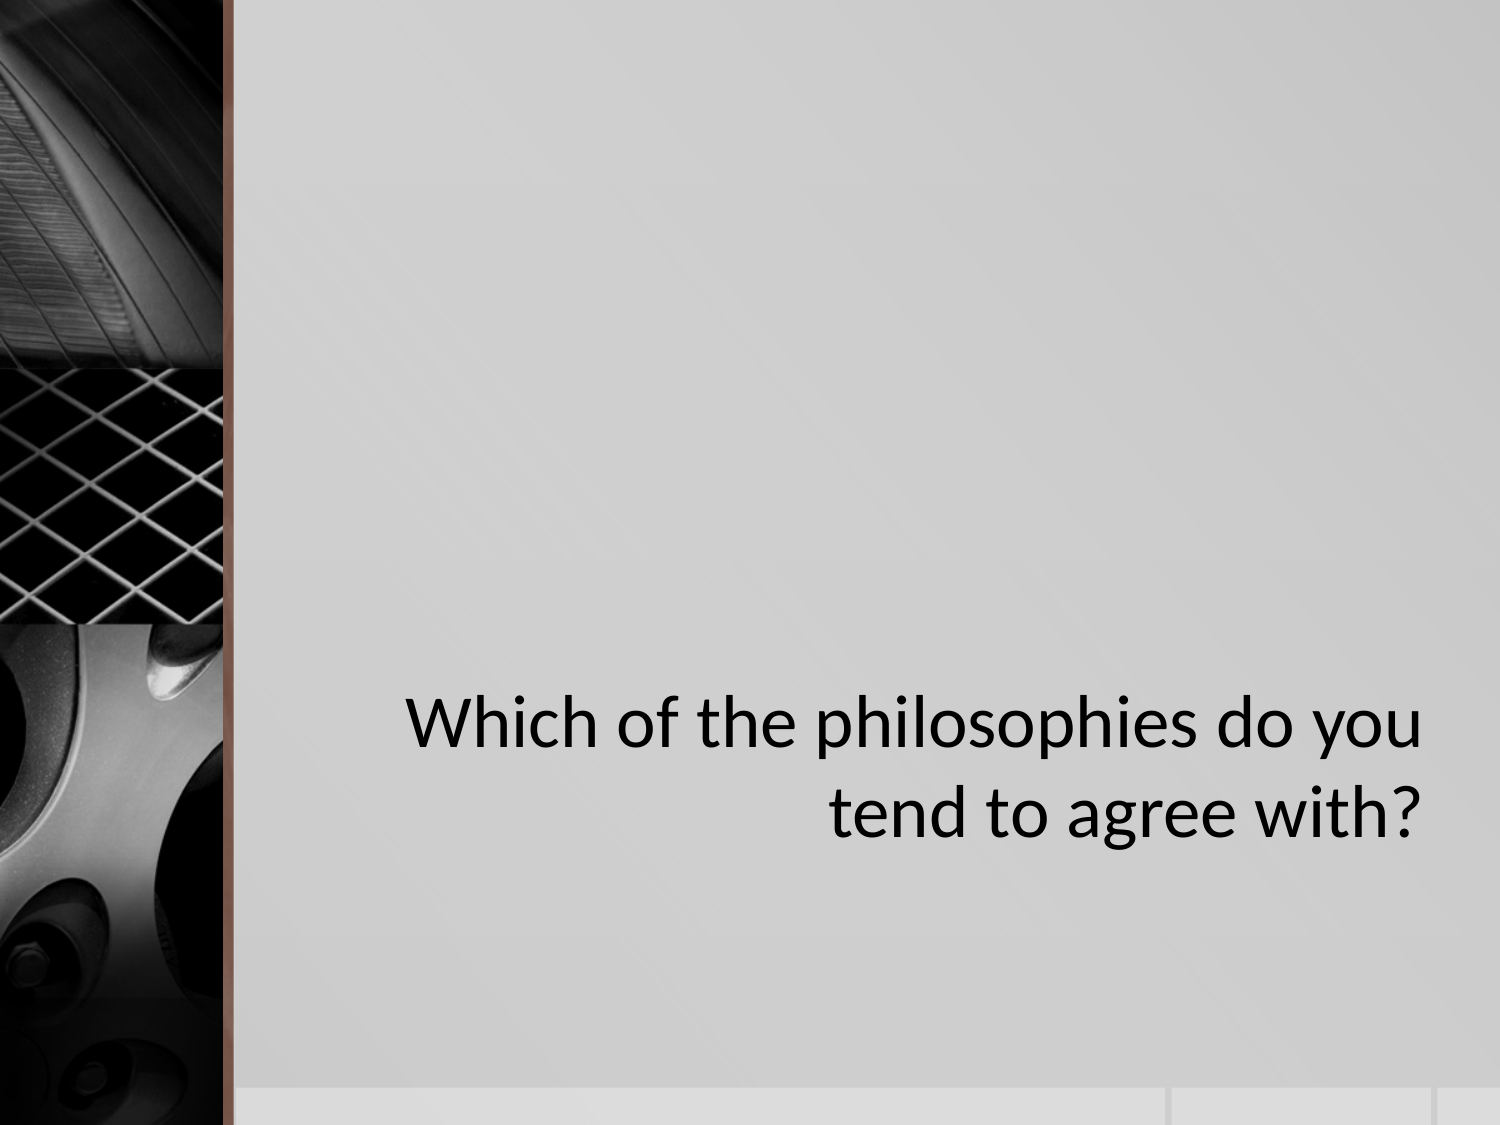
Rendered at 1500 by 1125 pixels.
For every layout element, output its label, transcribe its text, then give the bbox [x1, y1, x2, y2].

picture [0, 0, 223, 1125]
list Which of the philosophies do you tend to agree with? [287, 675, 1425, 861]
